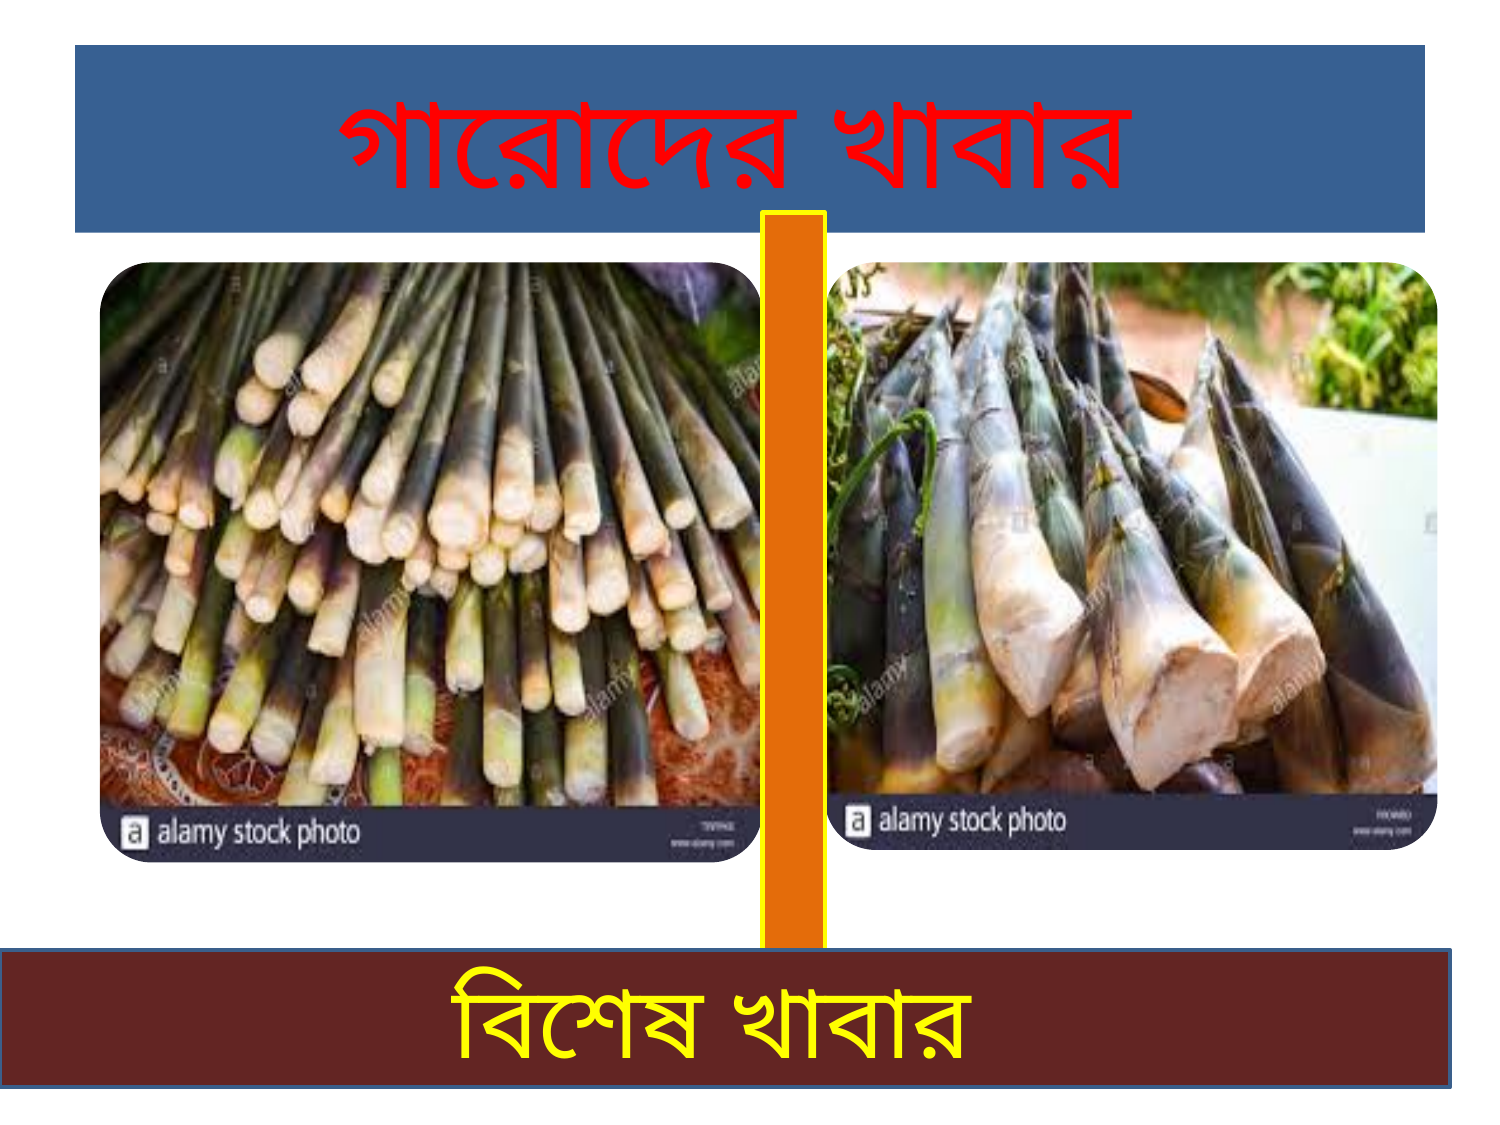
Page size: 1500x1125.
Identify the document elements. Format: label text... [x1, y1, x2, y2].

picture [99, 262, 763, 863]
text_box বিশেষ খাবার [0, 948, 1452, 1089]
title গারোদের খাবার [75, 45, 1425, 233]
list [824, 262, 1438, 851]
text_box [760, 210, 827, 948]
